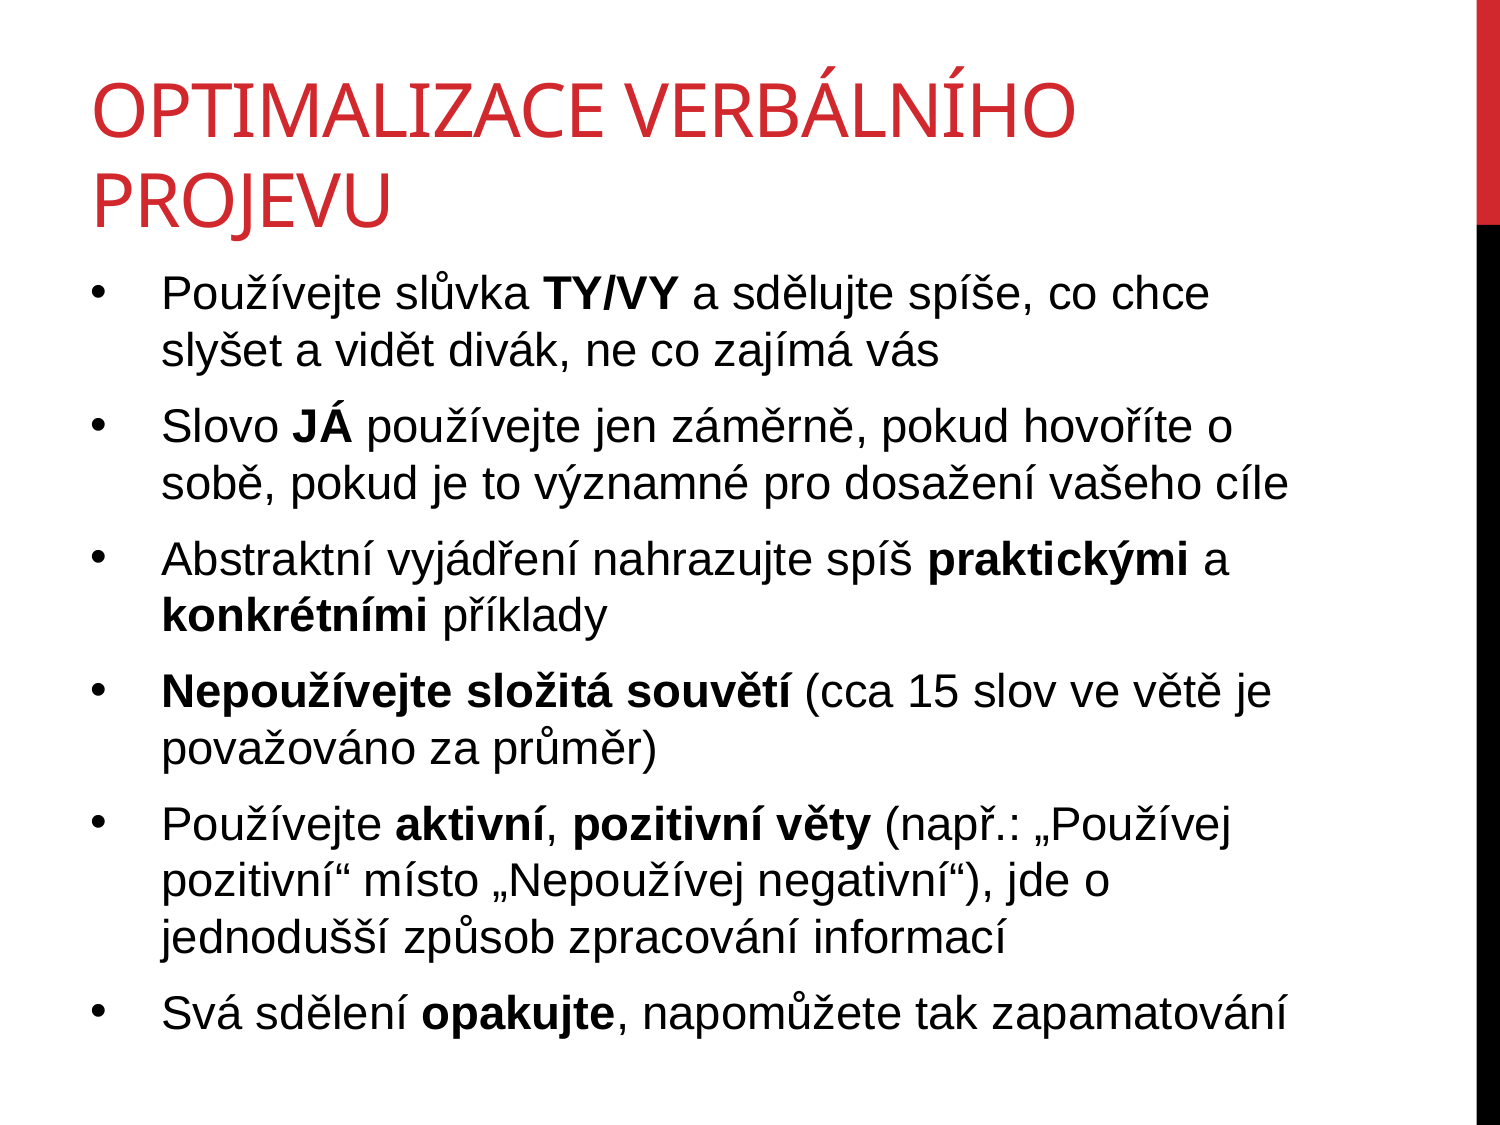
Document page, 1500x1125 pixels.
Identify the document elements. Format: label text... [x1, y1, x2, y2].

list Používejte slůvka TY/VY a sdělujte spíše, co chce slyšet a vidět divák, ne co zajímá vás Slovo JÁ používejte jen záměrně, pokud hovoříte o sobě, pokud je to významné pro dosažení vašeho cíle Abstraktní vyjádření nahrazujte spíš praktickými a konkrétními příklady Nepoužívejte složitá souvětí (cca 15 slov ve větě je považováno za průměr) Používejte aktivní, pozitivní věty (např.: „Používej pozitivní“ místo „Nepoužívej negativní“), jde o jednodušší způsob zpracování informací Svá sdělení opakujte, napomůžete tak zapamatování [75, 255, 1325, 1094]
title Optimalizace verbálního projevu [75, 24, 1329, 250]
